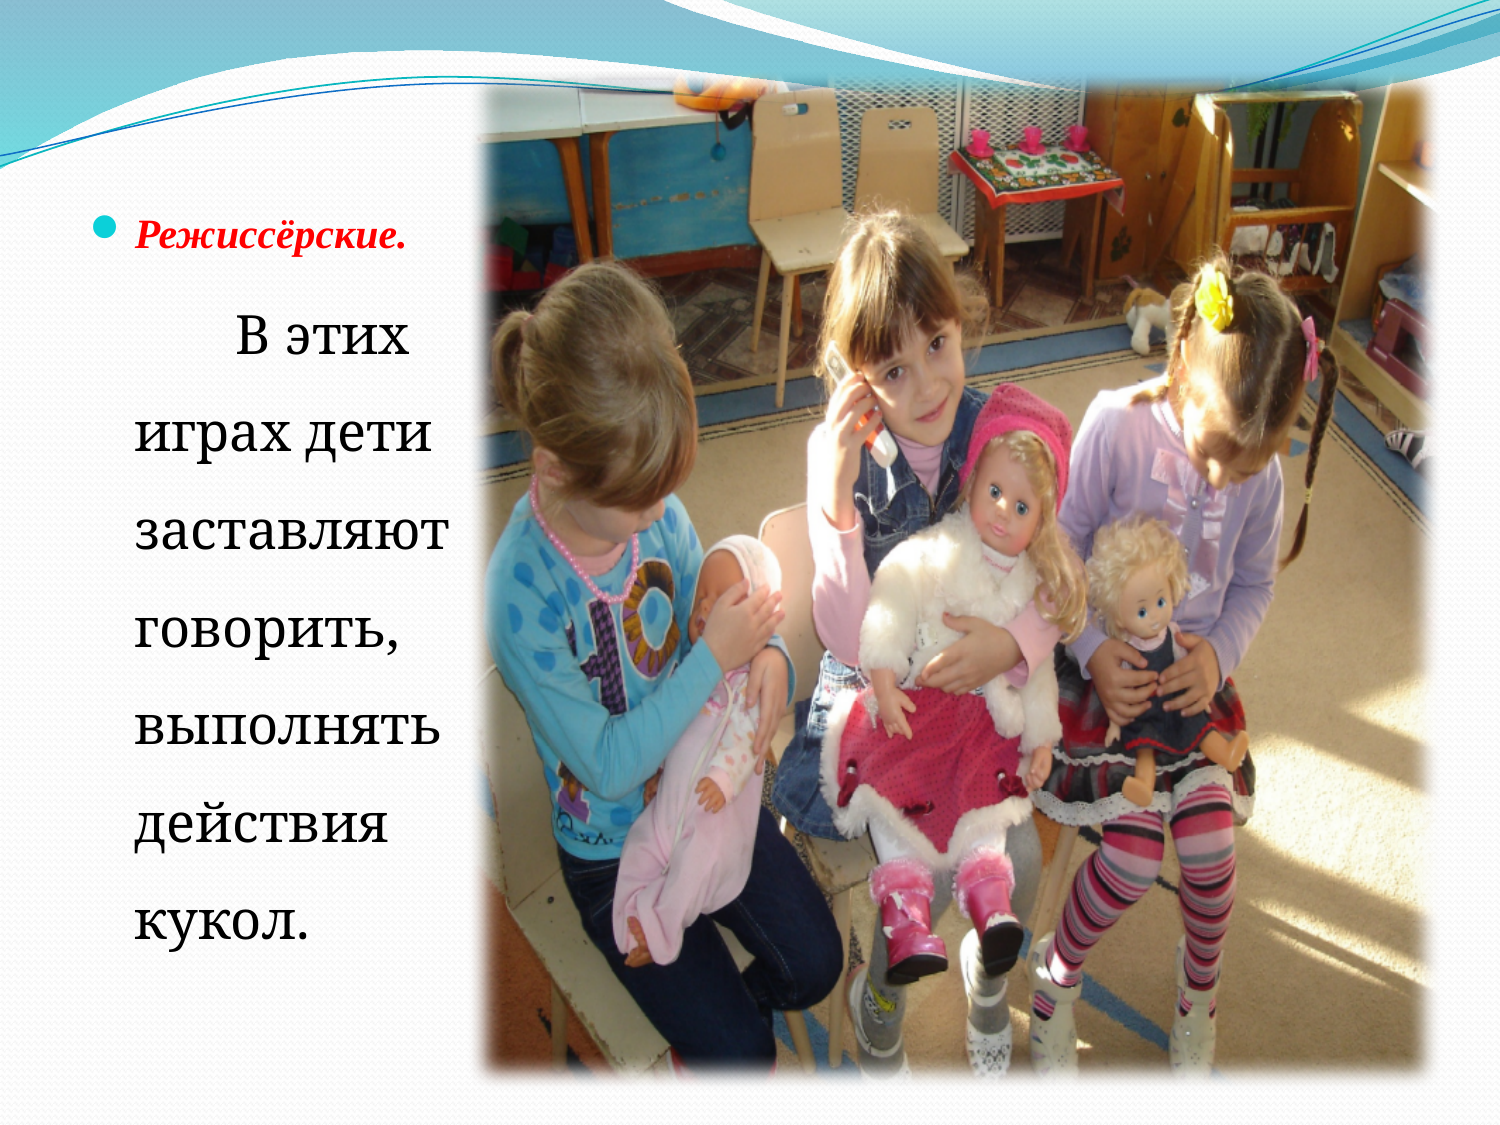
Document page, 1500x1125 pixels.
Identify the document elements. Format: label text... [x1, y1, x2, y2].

list Режиссёрские. В этих играх дети заставляют говорить, выполнять действия кукол. [75, 199, 461, 1038]
picture [468, 70, 1442, 1091]
